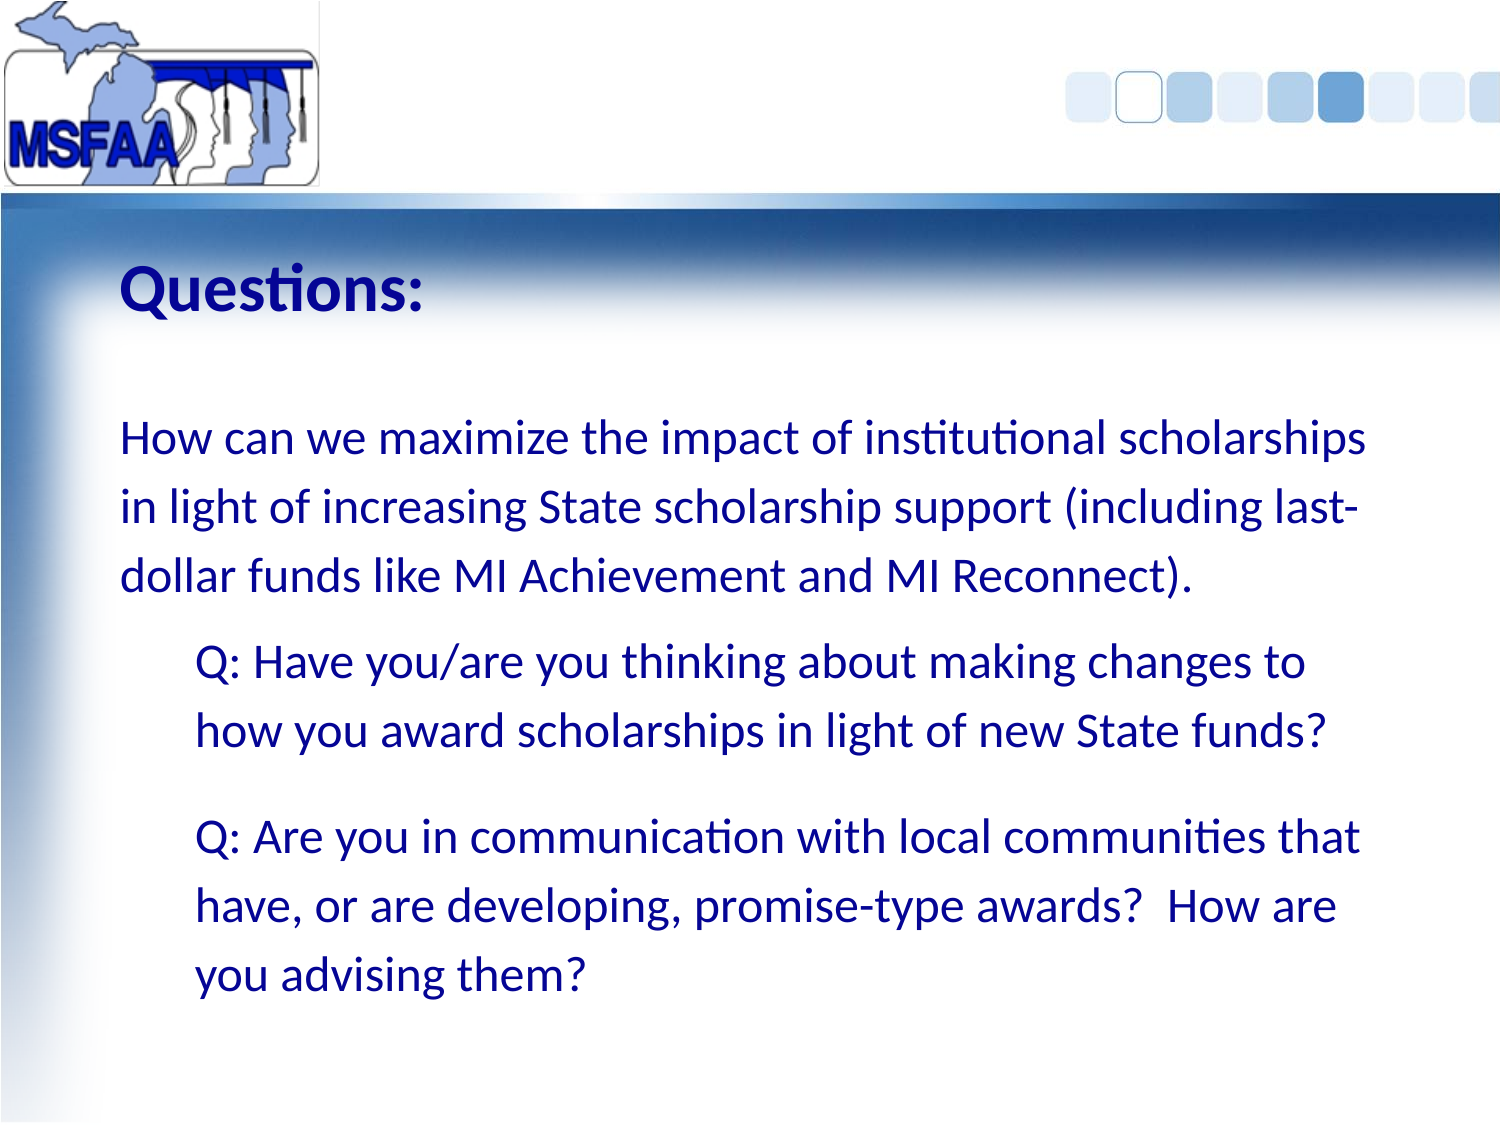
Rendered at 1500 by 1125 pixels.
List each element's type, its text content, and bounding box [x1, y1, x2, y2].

subtitle Questions: How can we maximize the impact of institutional scholarships in light of increasing State scholarship support (including last-dollar funds like MI Achievement and MI Reconnect). Q: Have you/are you thinking about making changes to how you award scholarships in light of new State funds? Q: Are you in communication with local communities that have, or are developing, promise-type awards? How are you advising them? [119, 252, 1380, 1021]
picture [0, 0, 1500, 1125]
